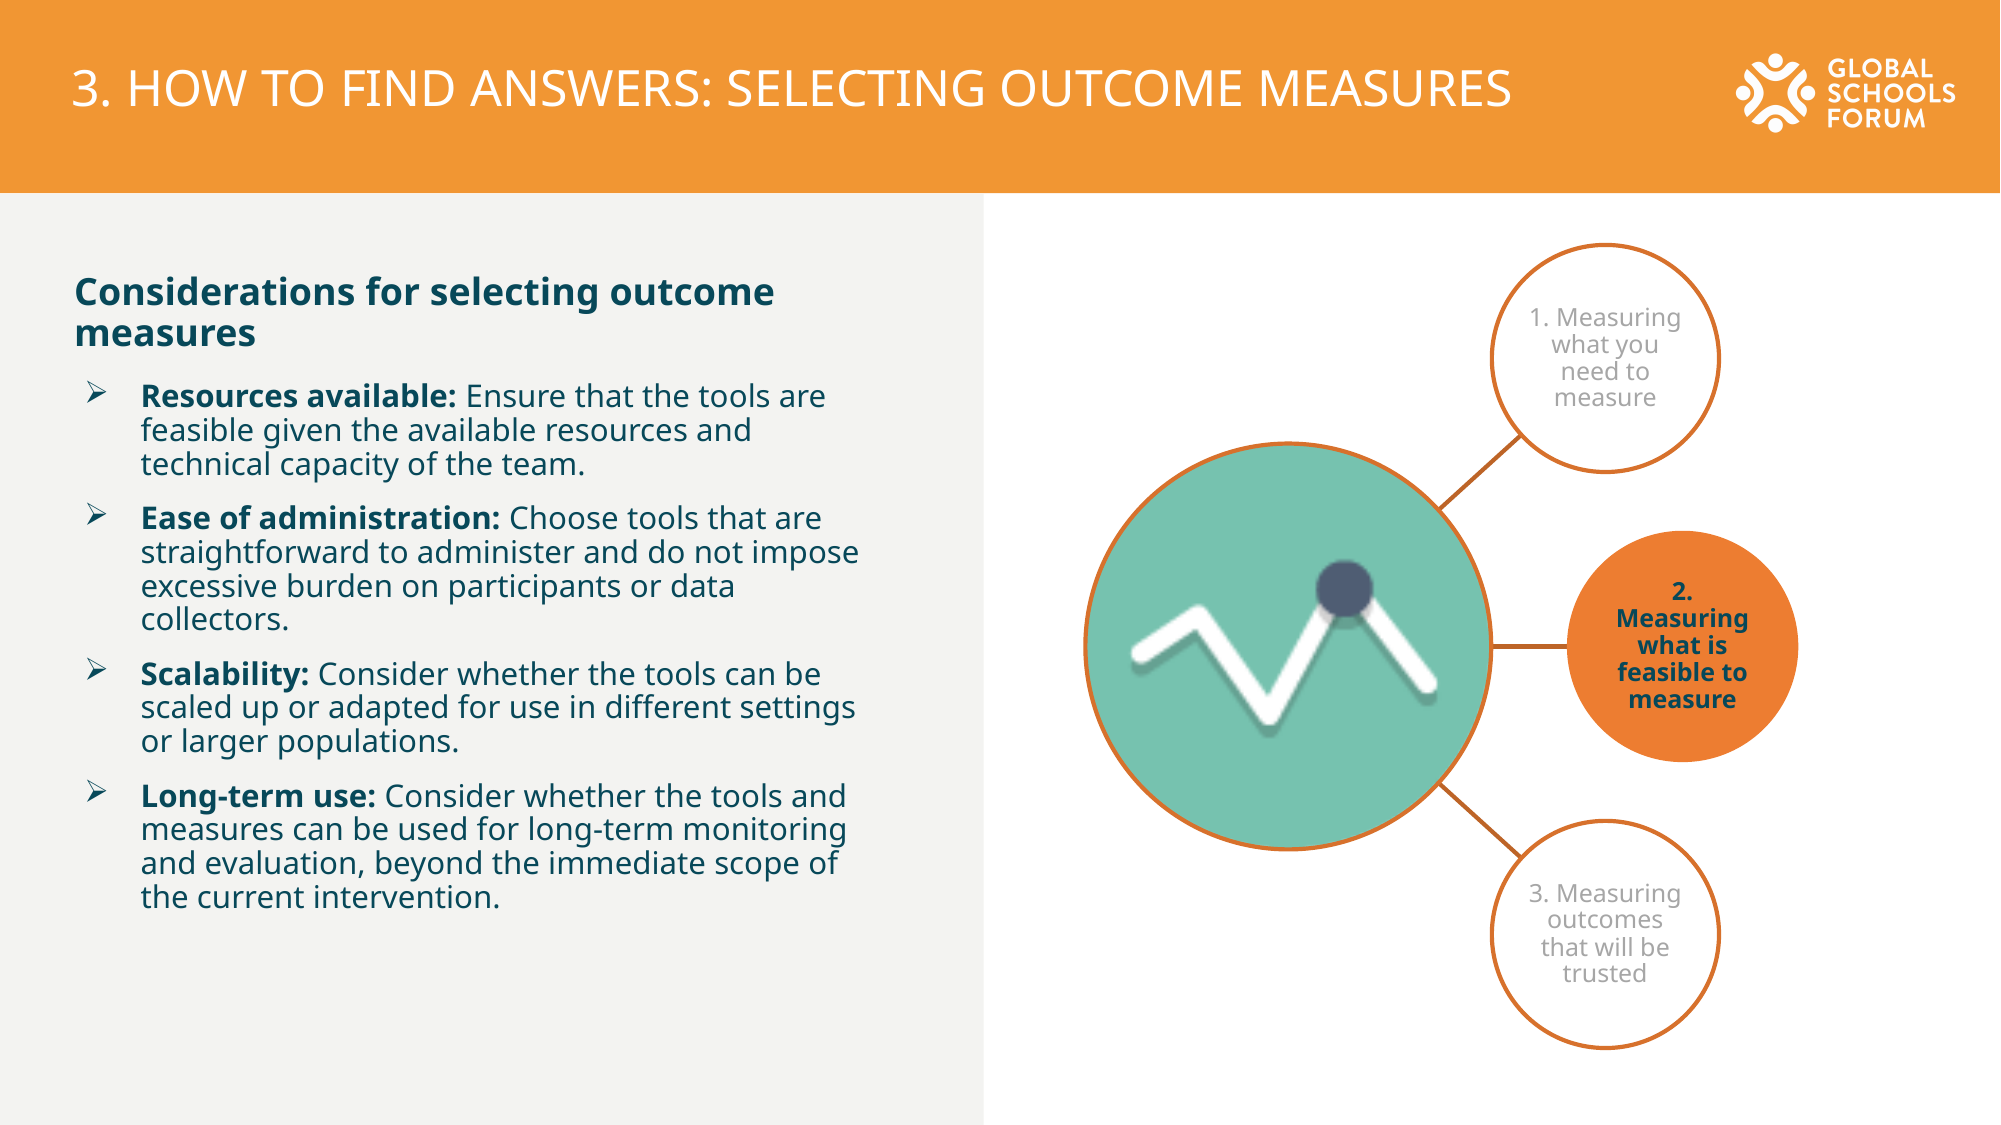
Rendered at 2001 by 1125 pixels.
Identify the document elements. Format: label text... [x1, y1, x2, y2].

list Resources available: Ensure that the tools are feasible given the available resources and technical capacity of the team. Ease of administration: Choose tools that are straightforward to administer and do not impose excessive burden on participants or data collectors. Scalability: Consider whether the tools can be scaled up or adapted for use in different settings or larger populations. Long-term use: Consider whether the tools and measures can be used for long-term monitoring and evaluation, beyond the immediate scope of the current intervention. [76, 373, 892, 1075]
title 3. HOW TO FIND ANSWERS: SELECTING OUTCOME MEASURES [63, 49, 1713, 132]
picture [1735, 51, 1956, 135]
list Considerations for selecting outcome measures [66, 265, 971, 375]
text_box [1029, 244, 2000, 1049]
